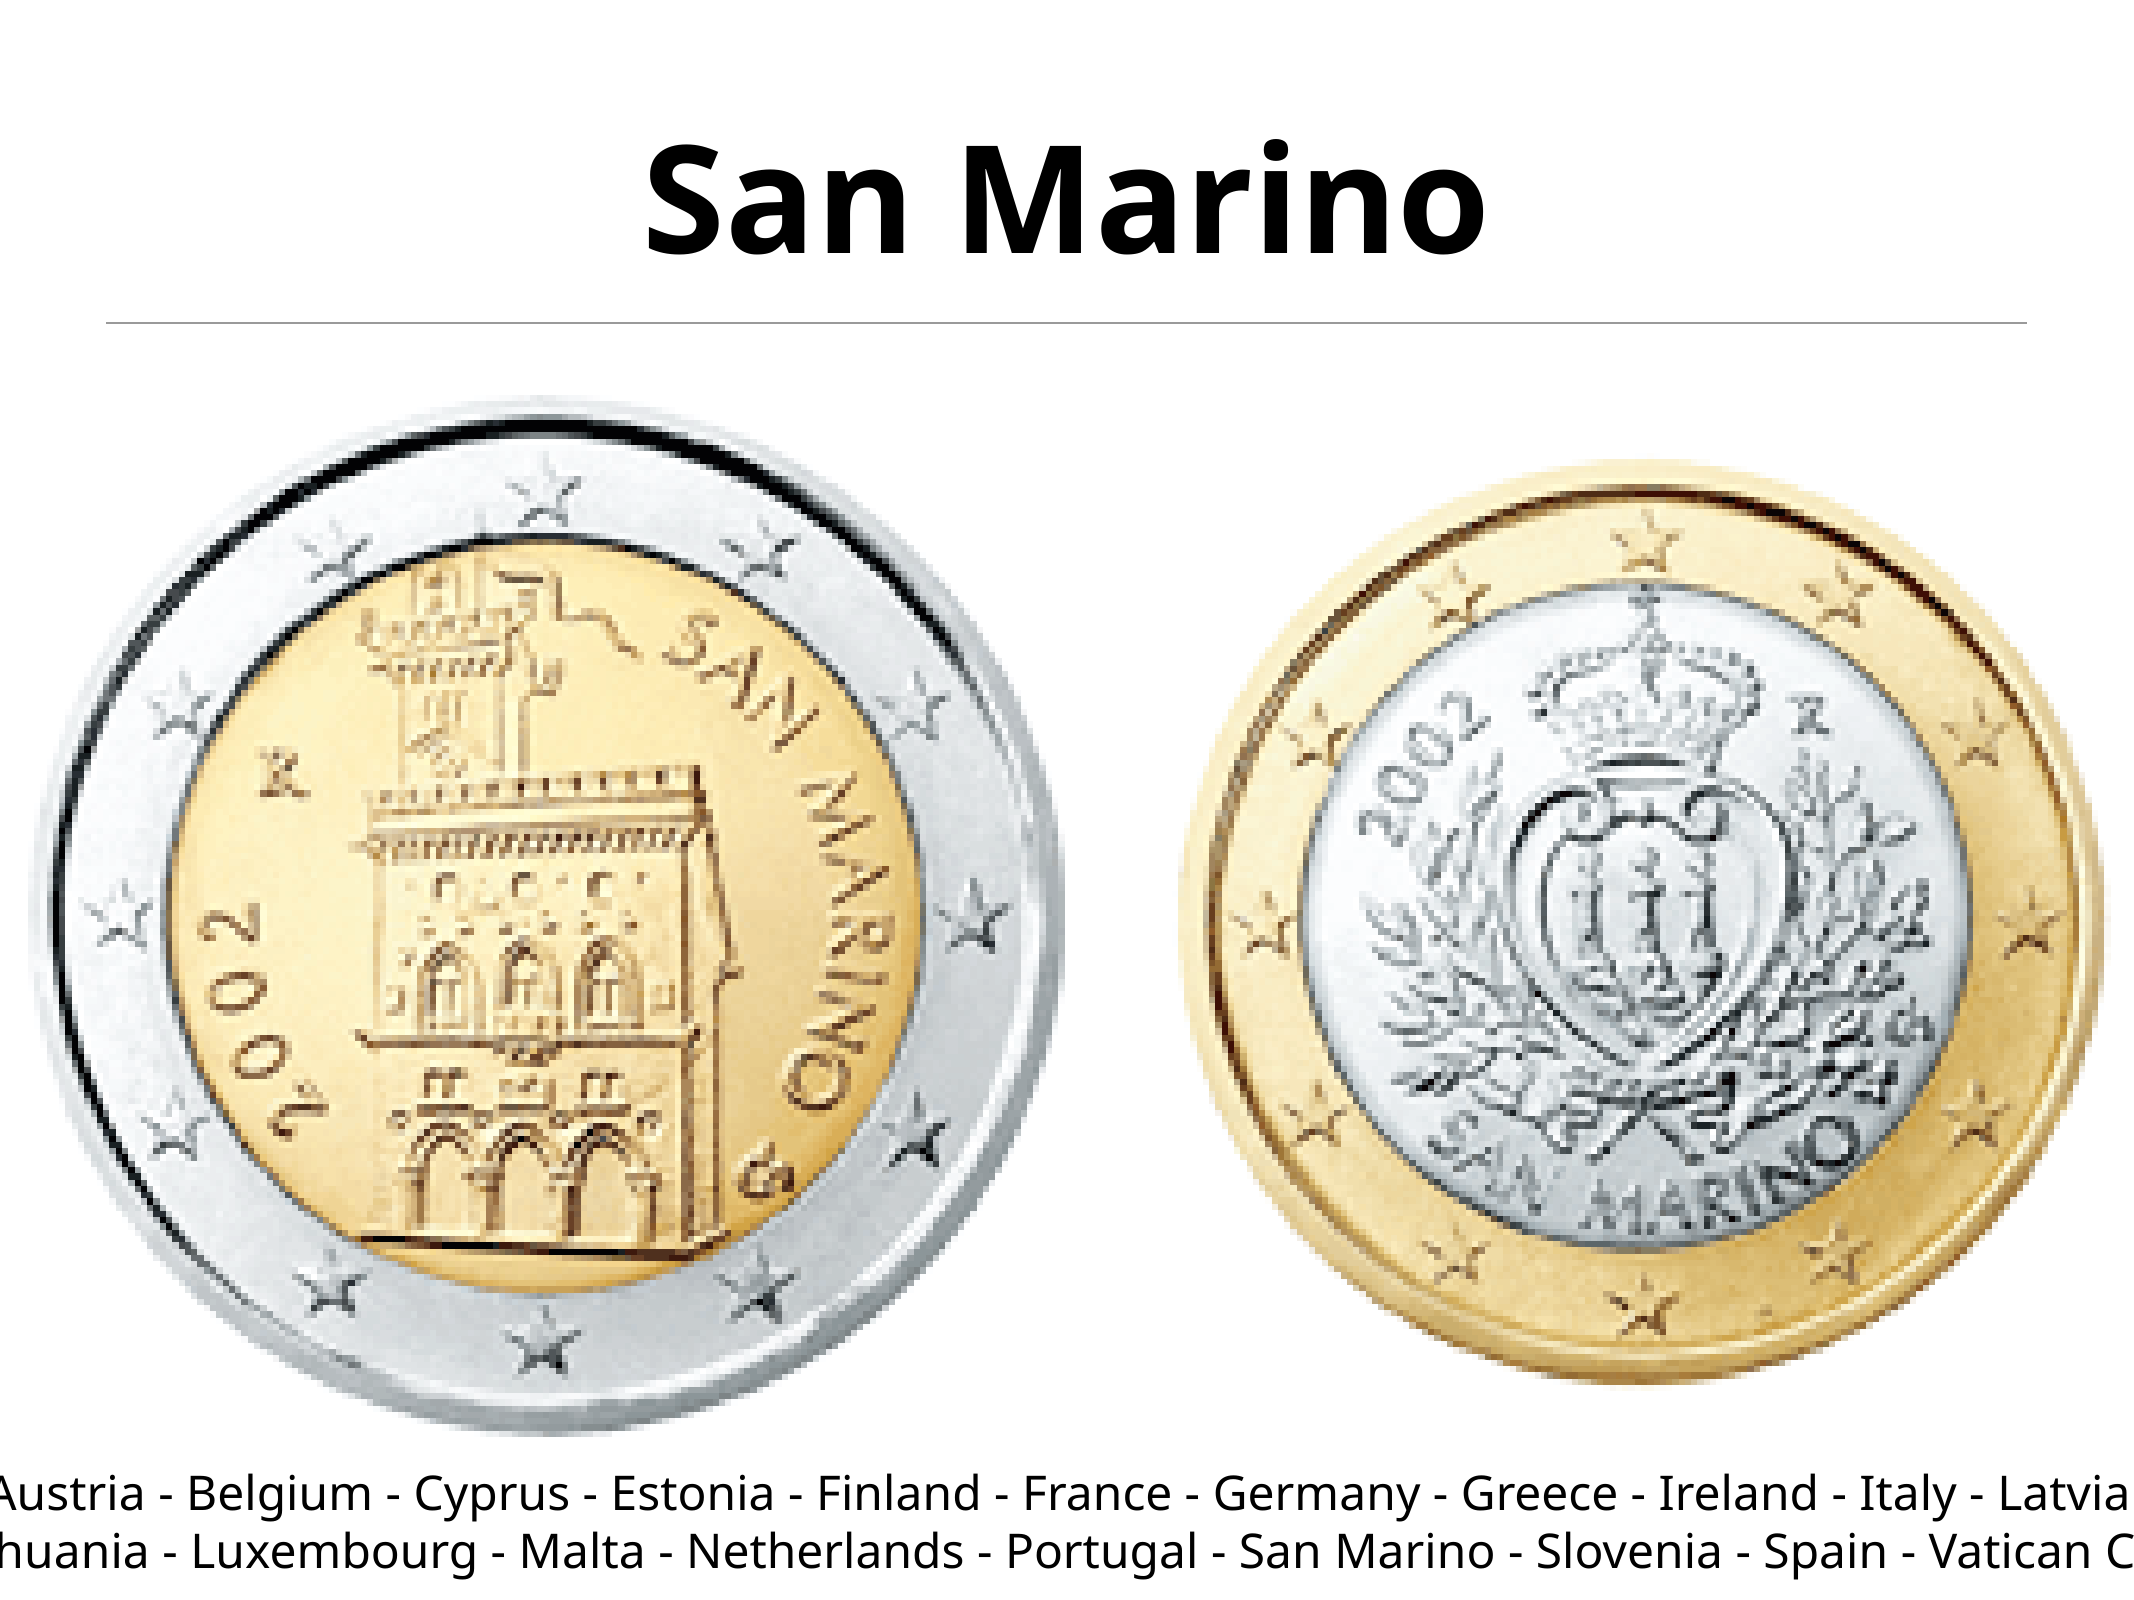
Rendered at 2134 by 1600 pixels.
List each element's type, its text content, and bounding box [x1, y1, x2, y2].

picture [22, 389, 1065, 1451]
title San Marino [93, 53, 2041, 284]
text_box Austria - Belgium - Cyprus - Estonia - Finland - France - Germany - Greece - Ireland - Italy - Latvia Lithuania - Luxembourg - Malta - Netherlands - Portugal - San Marino - Slovenia - Spain - Vatican City [0, 1454, 2134, 1586]
picture [1172, 441, 2111, 1399]
